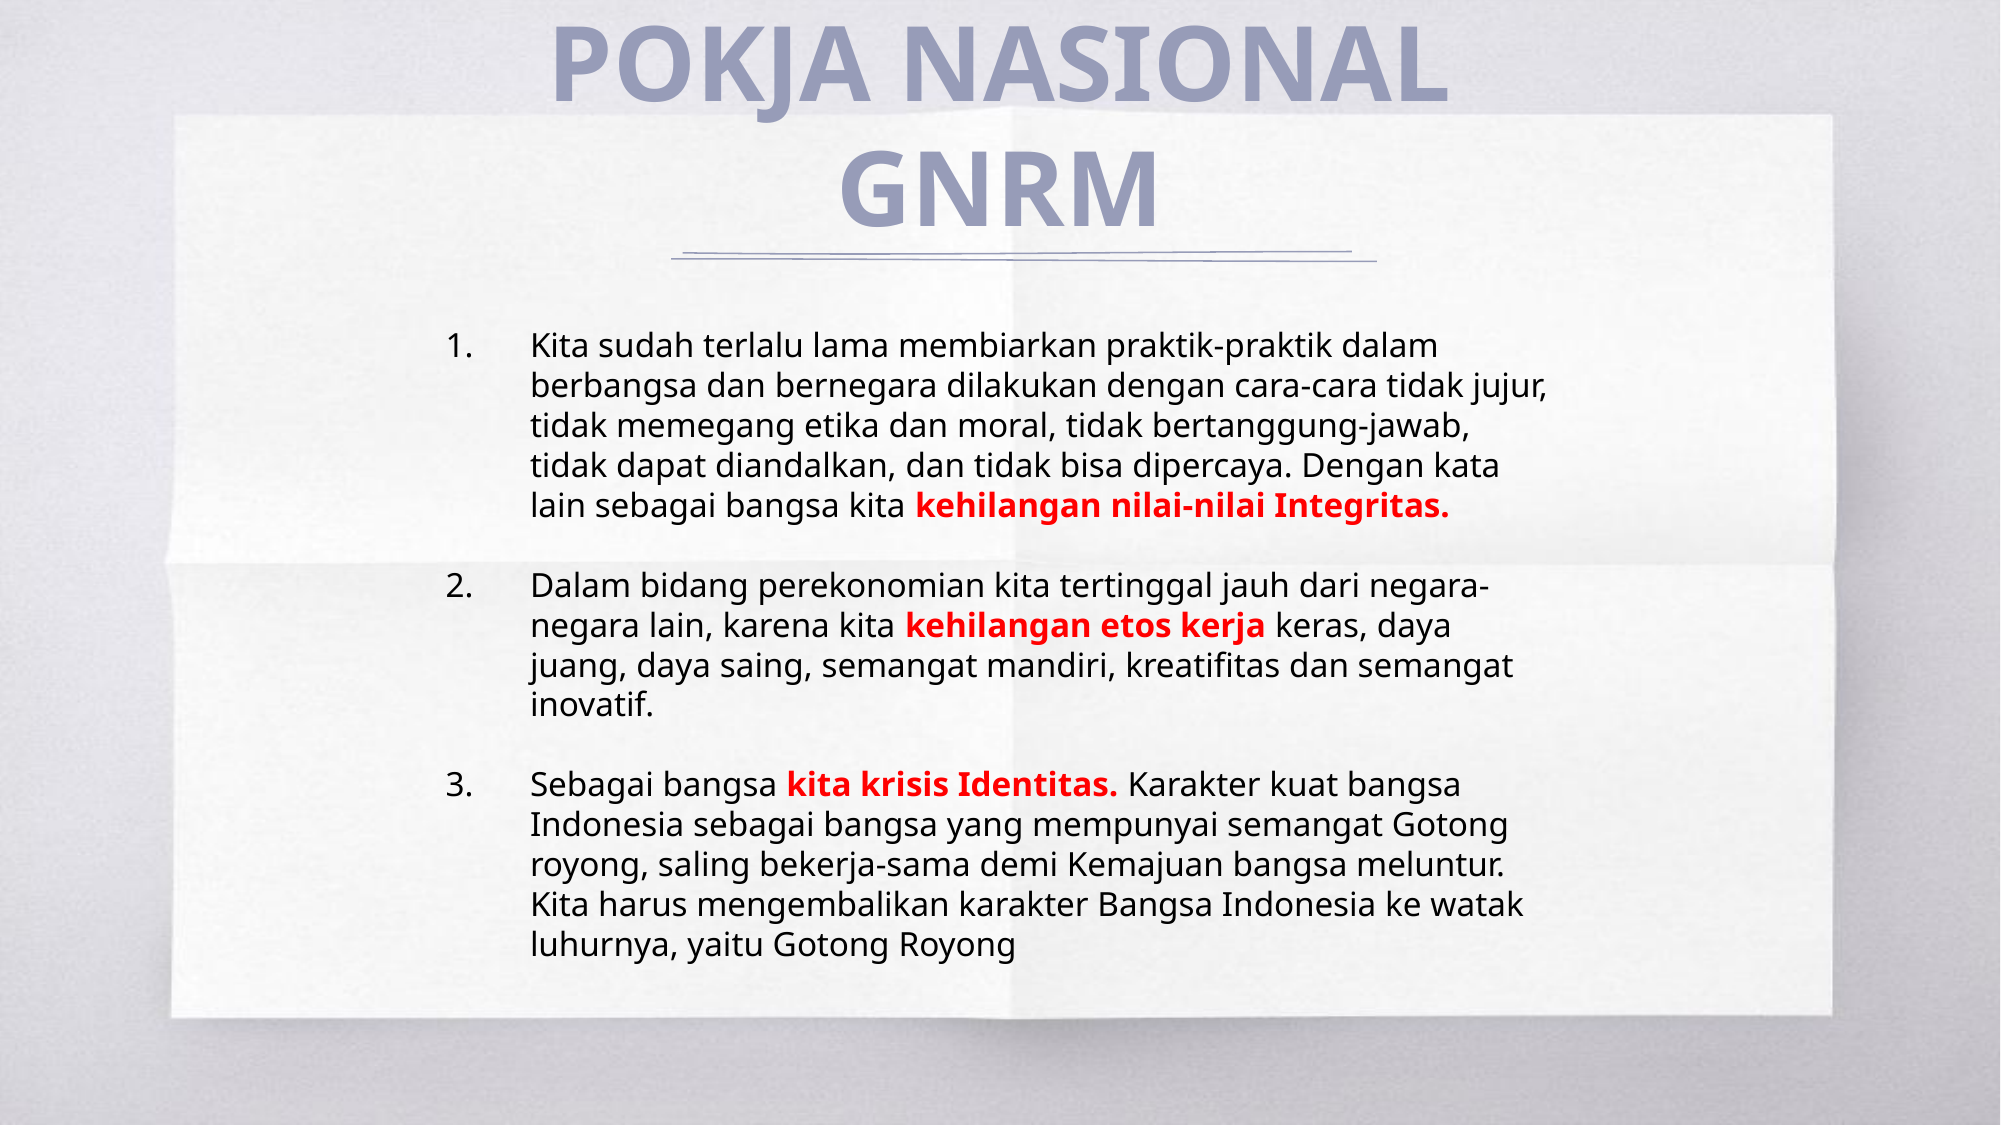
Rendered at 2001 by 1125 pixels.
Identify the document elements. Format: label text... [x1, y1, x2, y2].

picture [0, 0, 2001, 1125]
text_box Kita sudah terlalu lama membiarkan praktik-praktik dalam berbangsa dan bernegara dilakukan dengan cara-cara tidak jujur, tidak memegang etika dan moral, tidak bertanggung-jawab, tidak dapat diandalkan, dan tidak bisa dipercaya. Dengan kata lain sebagai bangsa kita kehilangan nilai-nilai Integritas. Dalam bidang perekonomian kita tertinggal jauh dari negara-negara lain, karena kita kehilangan etos kerja keras, daya juang, daya saing, semangat mandiri, kreatifitas dan semangat inovatif. Sebagai bangsa kita krisis Identitas. Karakter kuat bangsa Indonesia sebagai bangsa yang mempunyai semangat Gotong royong, saling bekerja-sama demi Kemajuan bangsa meluntur. Kita harus mengembalikan karakter Bangsa Indonesia ke watak luhurnya, yaitu Gotong Royong [430, 309, 1570, 646]
title Revolusi Mental – POKJA NASIONAL GNRM [418, 113, 1582, 263]
